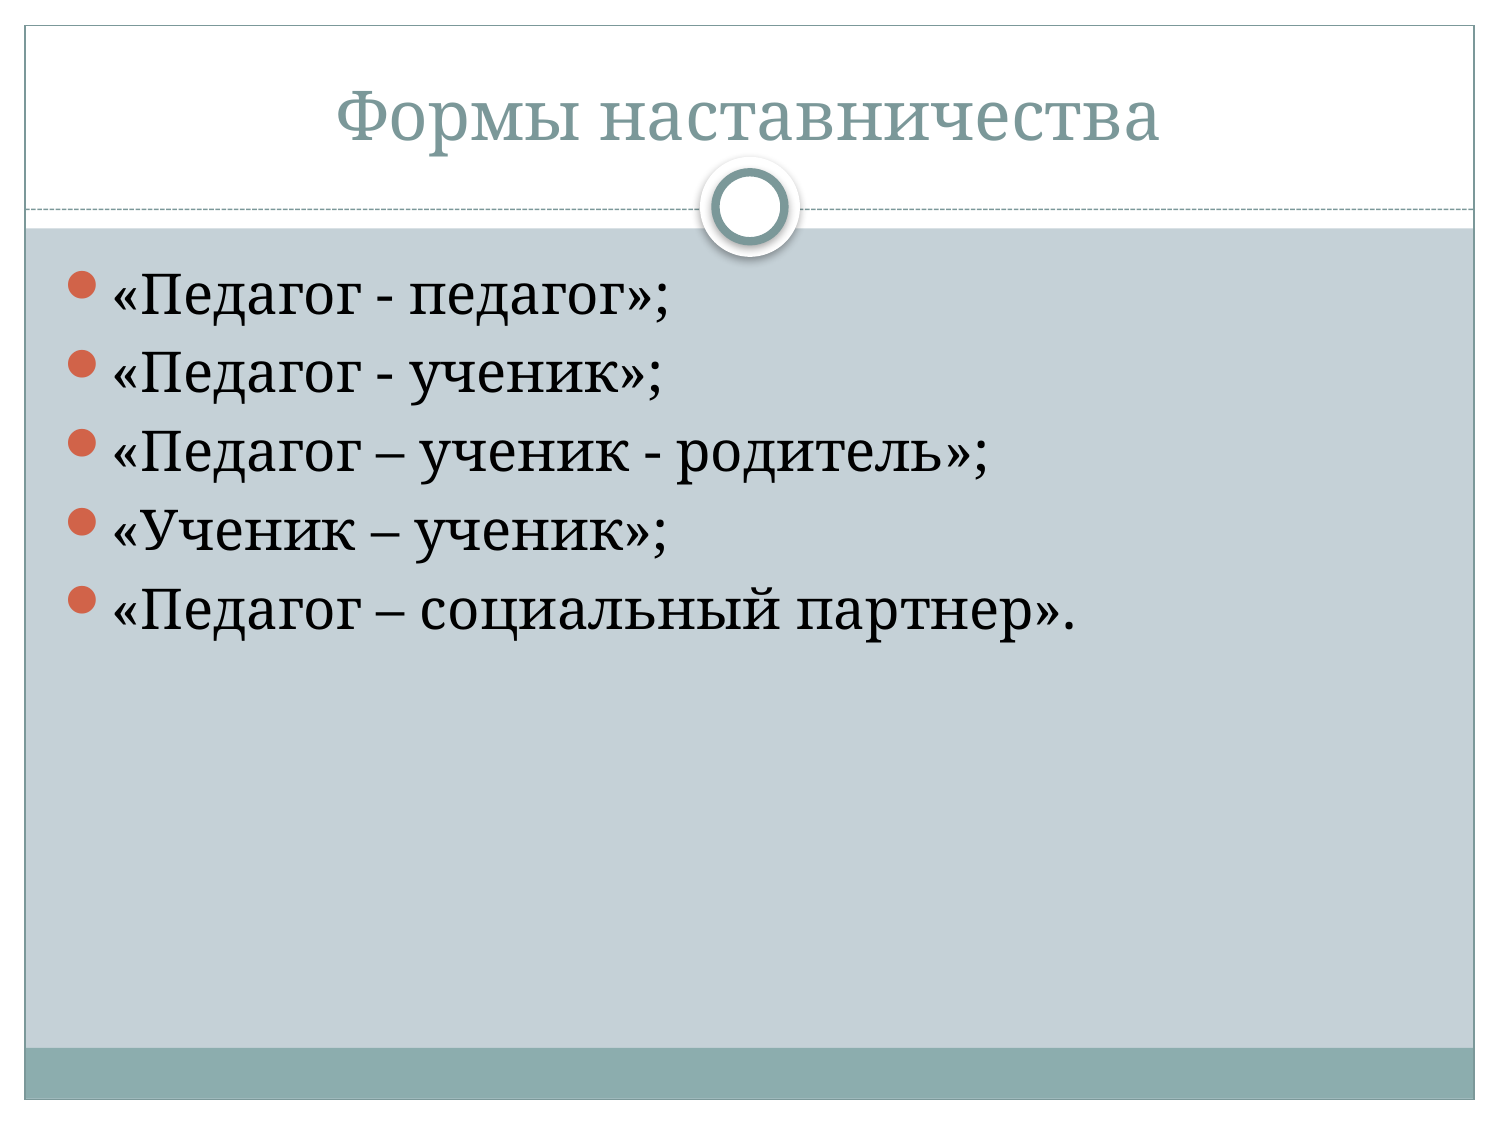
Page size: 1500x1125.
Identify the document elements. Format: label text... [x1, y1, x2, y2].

title Формы наставничества [49, 37, 1450, 162]
list «Педагог - педагог»; «Педагог - ученик»; «Педагог – ученик - родитель»; «Ученик – ученик»; «Педагог – социальный партнер». [49, 250, 1445, 1001]
